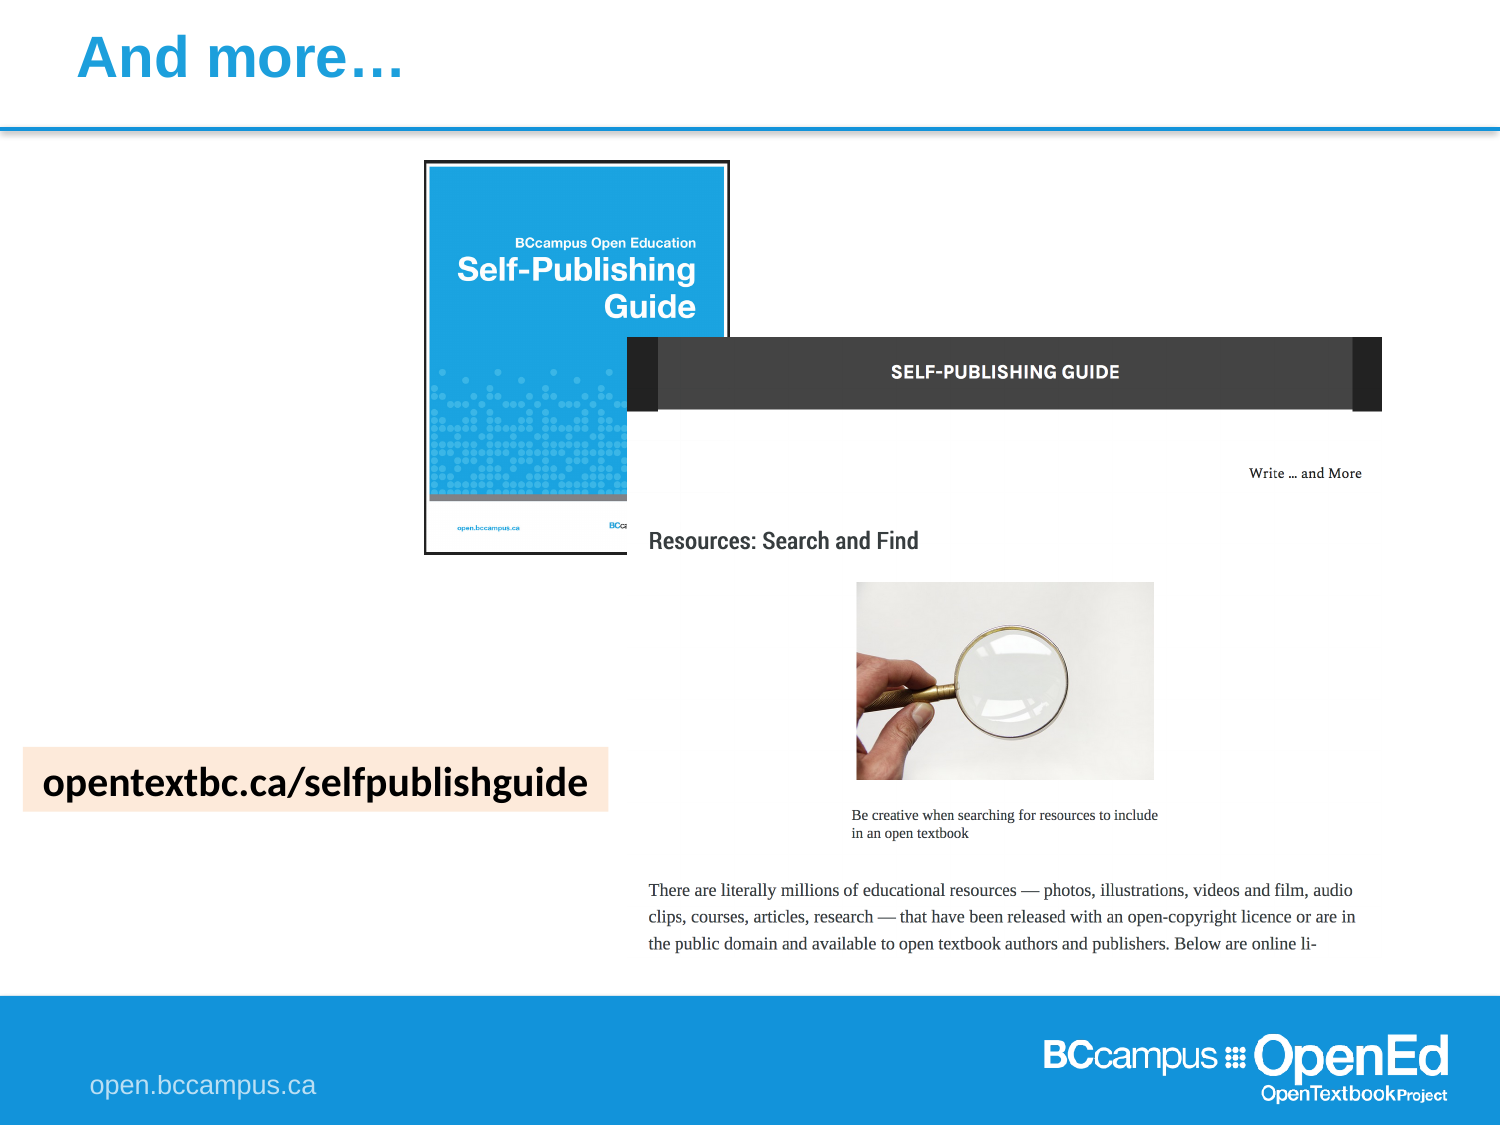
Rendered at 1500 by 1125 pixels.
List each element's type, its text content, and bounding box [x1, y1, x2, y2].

text_box opentextbc.ca/selfpublishguide [22, 746, 609, 812]
text_box And more… [61, 17, 1382, 109]
picture [424, 160, 1382, 958]
